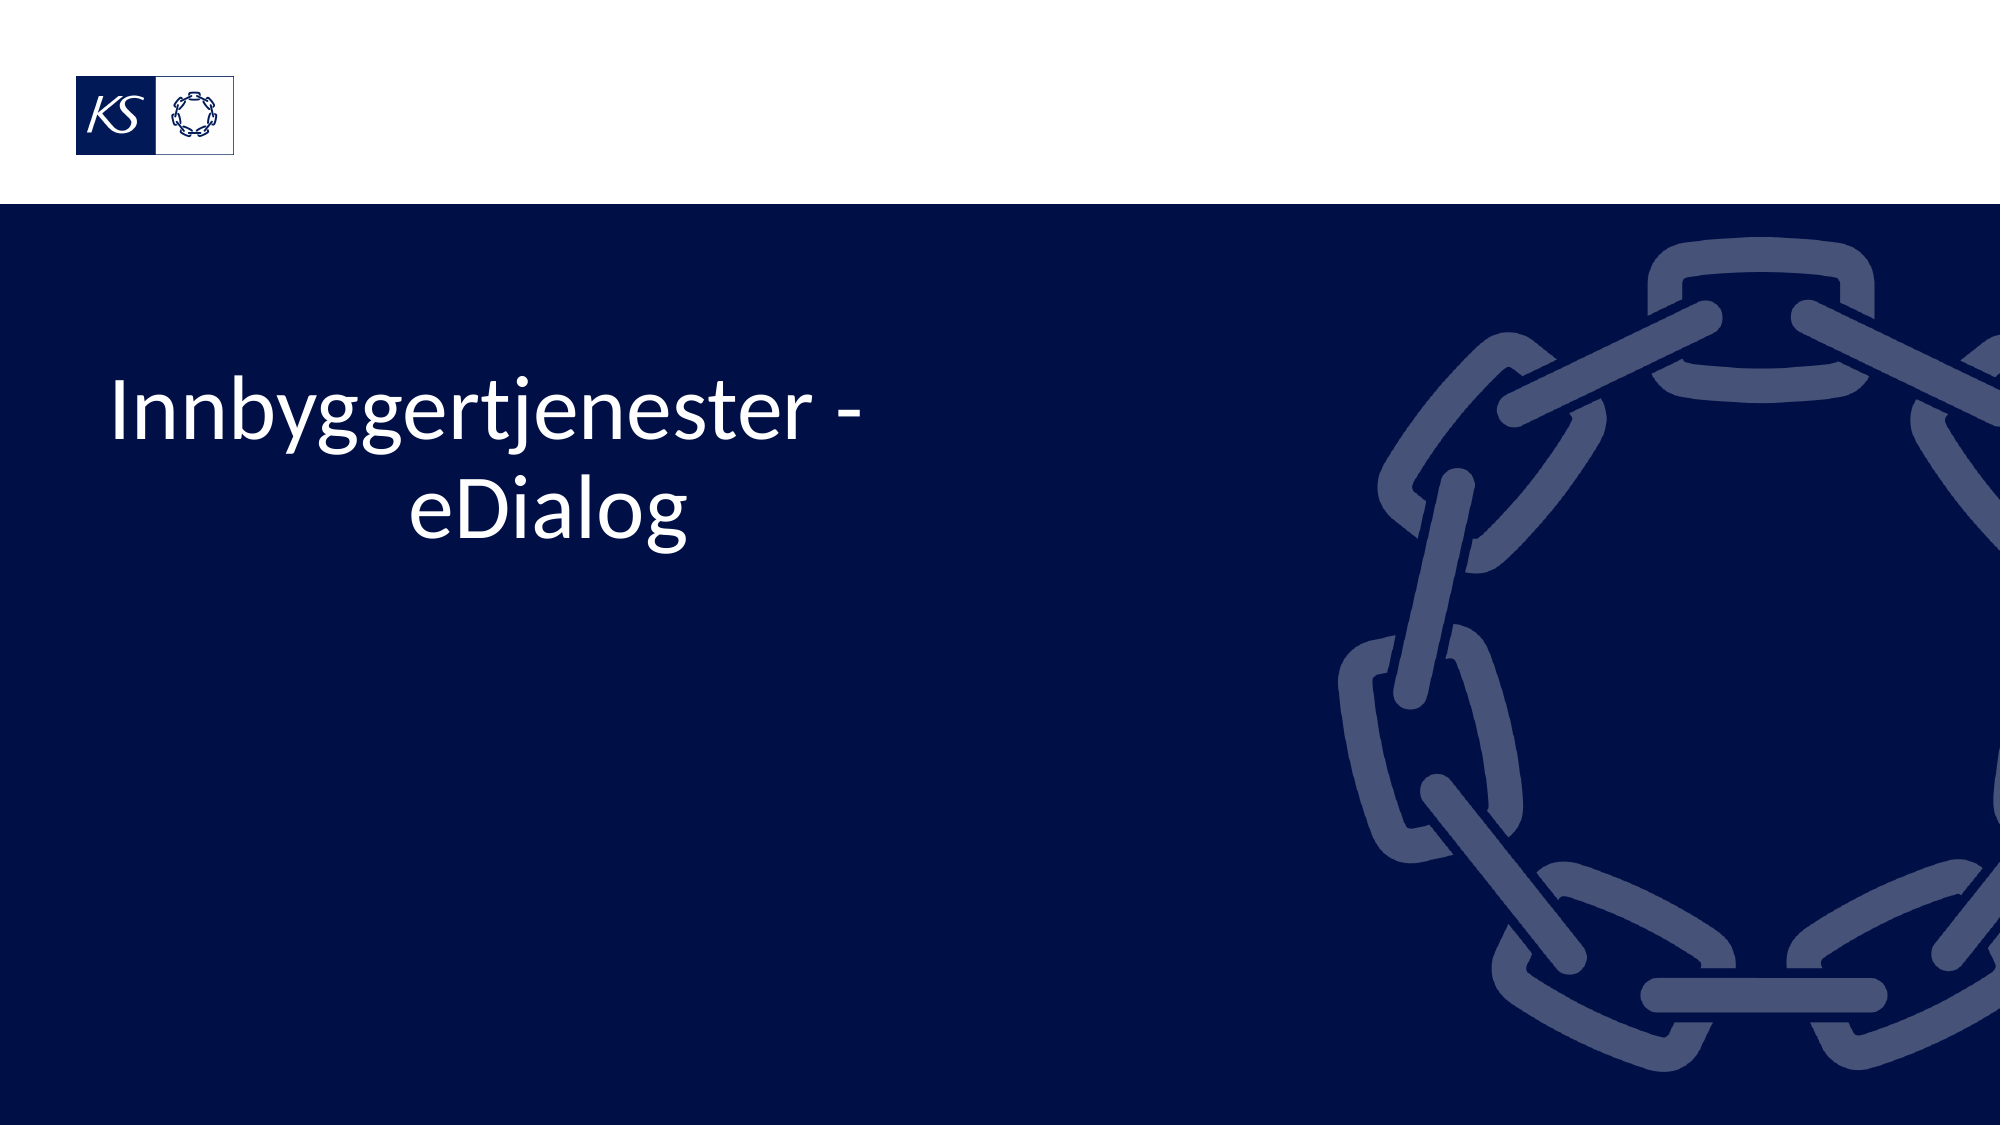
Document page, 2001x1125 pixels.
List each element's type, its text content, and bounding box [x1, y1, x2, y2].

title Innbyggertjenester - eDialog [108, 360, 1339, 536]
picture [76, 76, 234, 155]
